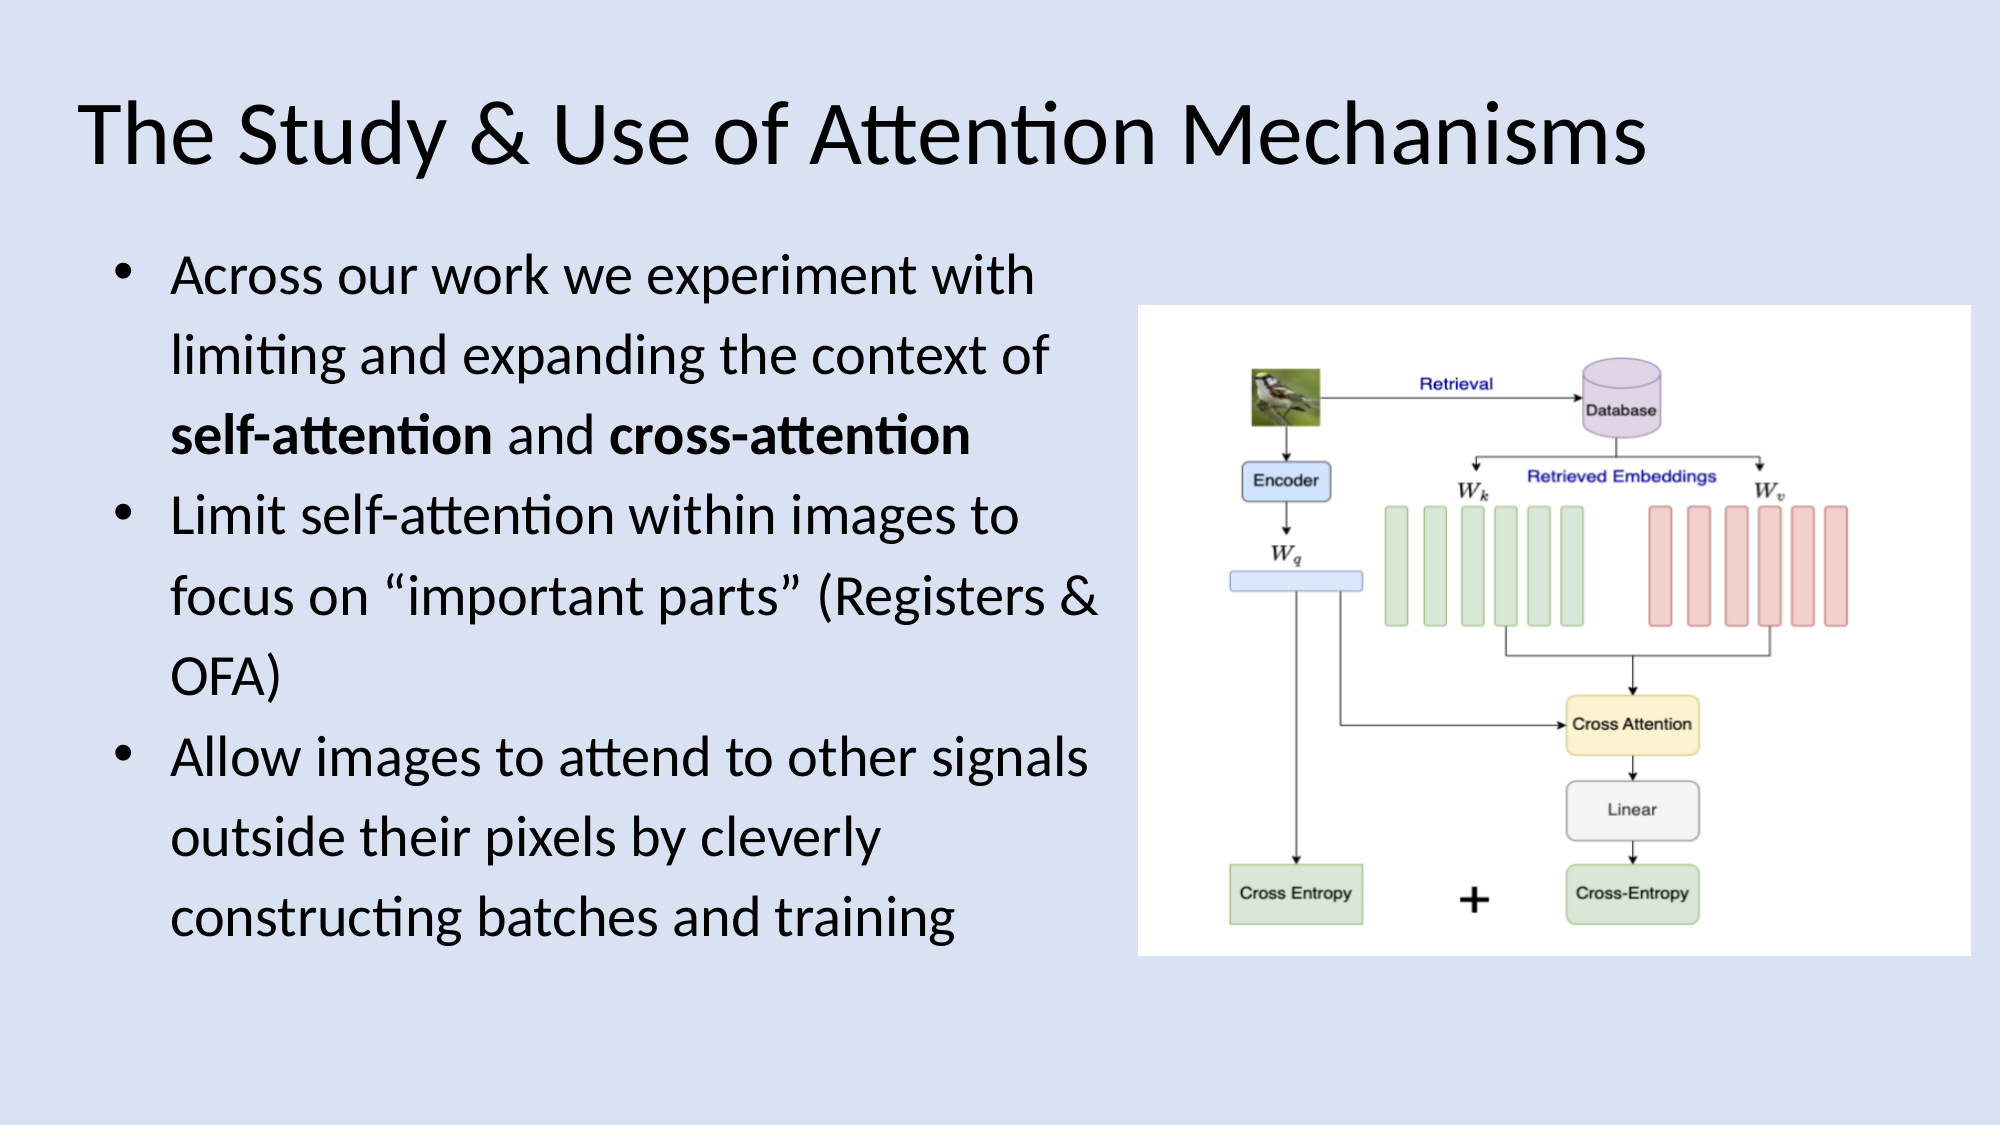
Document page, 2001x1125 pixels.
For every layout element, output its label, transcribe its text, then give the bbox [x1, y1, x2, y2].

list Across our work we experiment with limiting and expanding the context of self-attention and cross-attention Limit self-attention within images to focus on “important parts” (Registers & OFA) Allow images to attend to other signals outside their pixels by cleverly constructing batches and training [80, 217, 1124, 1043]
title The Study & Use of Attention Mechanisms [63, 26, 1788, 244]
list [1138, 305, 1971, 956]
